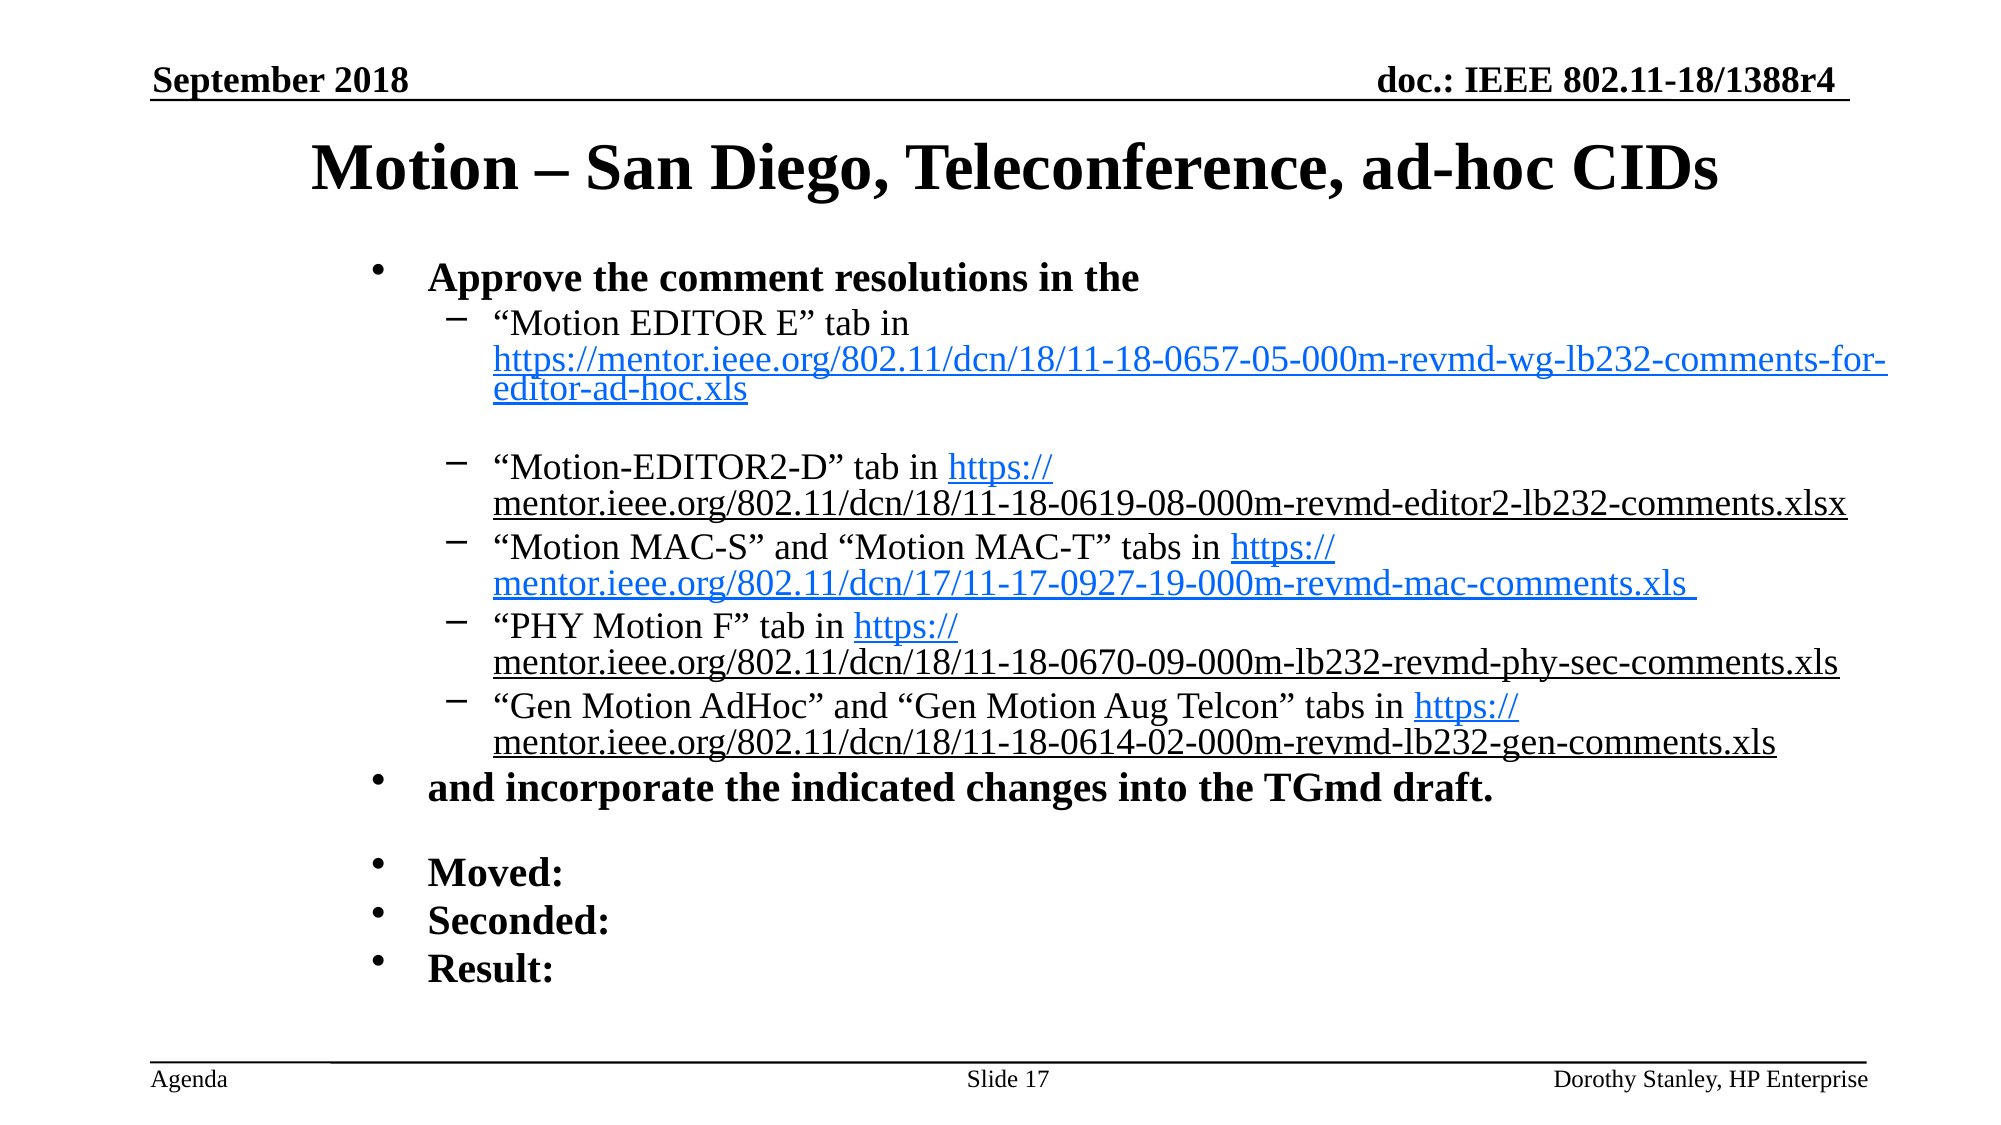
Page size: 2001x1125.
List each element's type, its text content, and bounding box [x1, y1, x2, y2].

list Approve the comment resolutions in the “Motion EDITOR E” tab in https://mentor.ieee.org/802.11/dcn/18/11-18-0657-05-000m-revmd-wg-lb232-comments-for-editor-ad-hoc.xls “Motion-EDITOR2-D” tab in https://mentor.ieee.org/802.11/dcn/18/11-18-0619-08-000m-revmd-editor2-lb232-comments.xlsx “Motion MAC-S” and “Motion MAC-T” tabs in https://mentor.ieee.org/802.11/dcn/17/11-17-0927-19-000m-revmd-mac-comments.xls “PHY Motion F” tab in https://mentor.ieee.org/802.11/dcn/18/11-18-0670-09-000m-lb232-revmd-phy-sec-comments.xls “Gen Motion AdHoc” and “Gen Motion Aug Telcon” tabs in https://mentor.ieee.org/802.11/dcn/18/11-18-0614-02-000m-revmd-lb232-gen-comments.xls and incorporate the indicated changes into the TGmd draft. Moved: Seconded: Result: [356, 251, 1911, 1002]
title Motion – San Diego, Teleconference, ad-hoc CIDs [200, 75, 1850, 250]
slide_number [152, 54, 567, 100]
footer Dorothy Stanley, HP Enterprise [1549, 1062, 1869, 1093]
slide_number Slide 17 [966, 1062, 1051, 1093]
